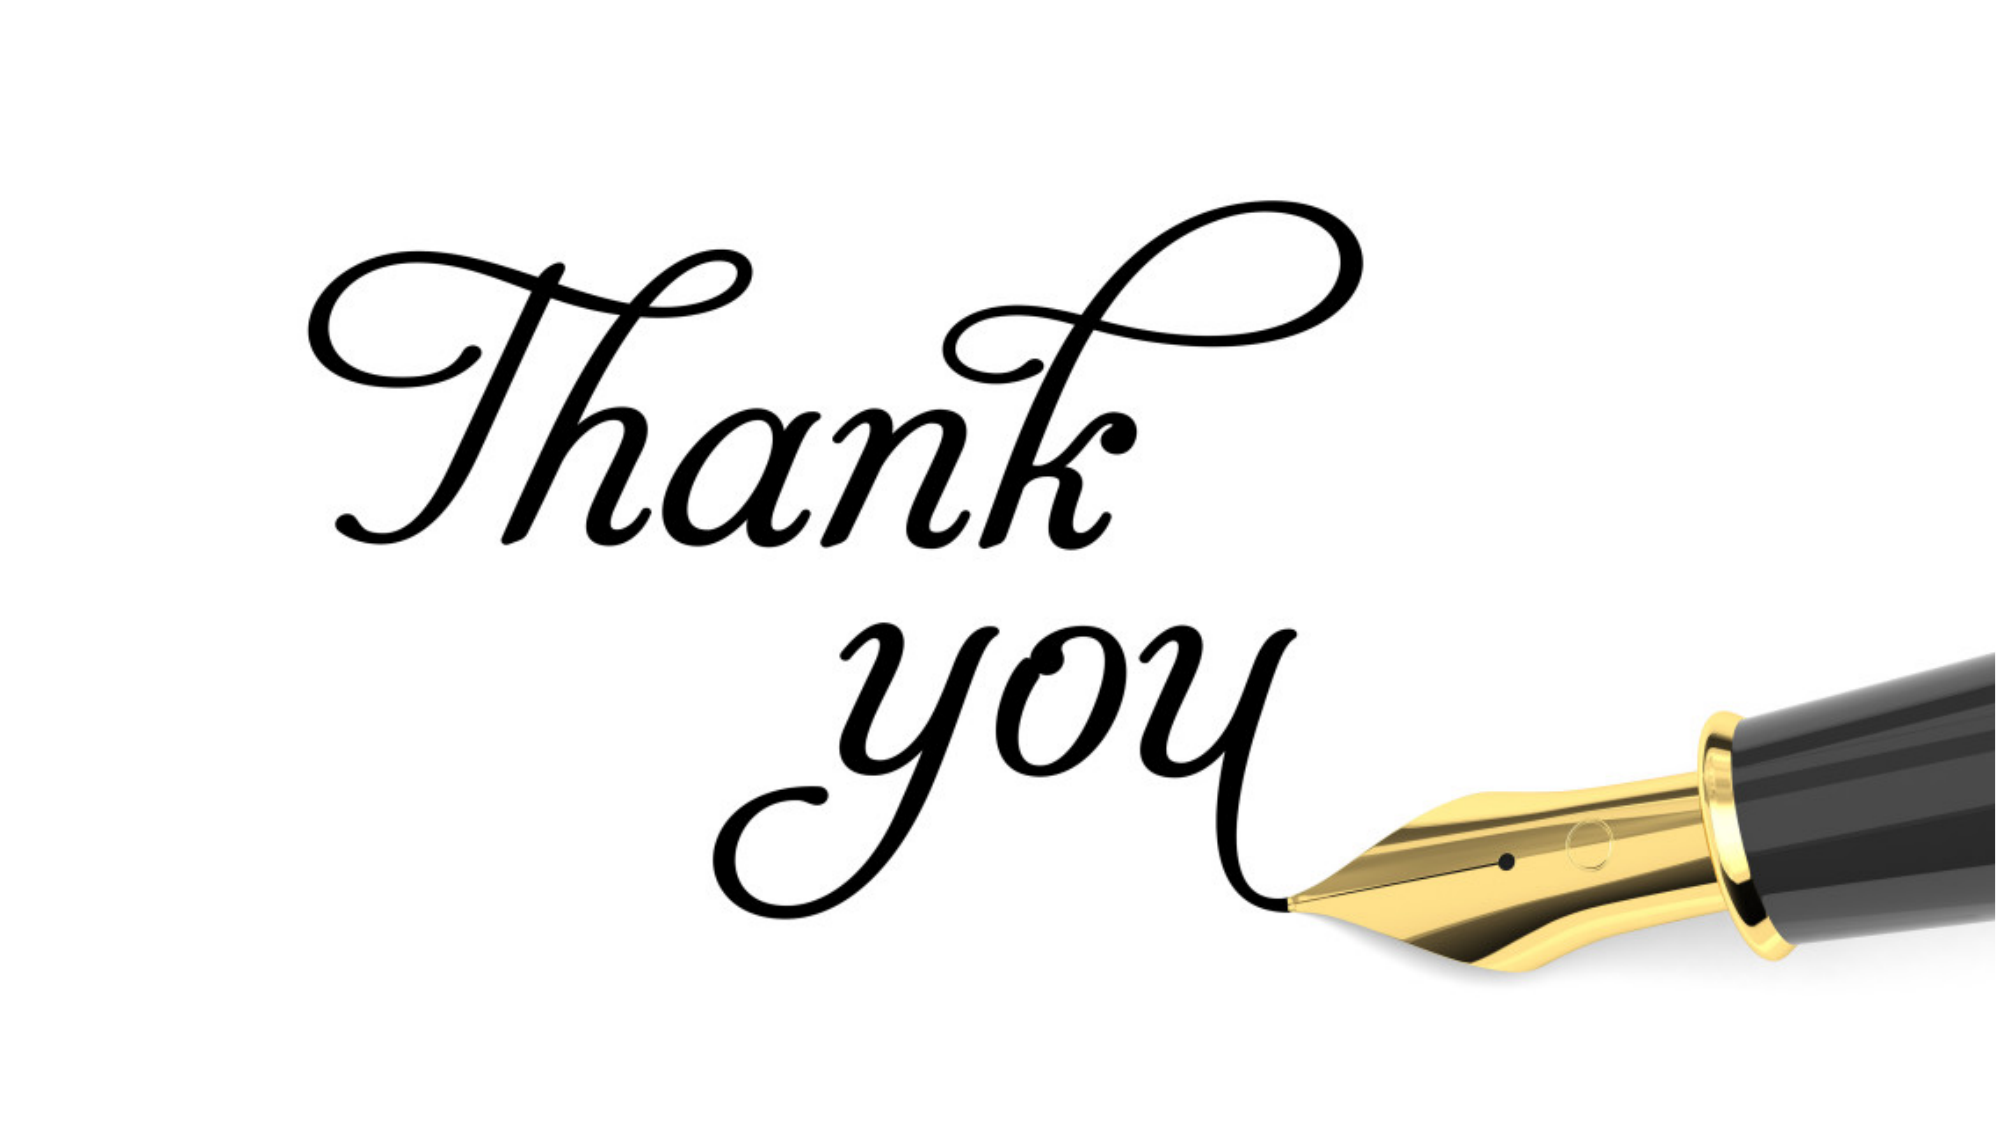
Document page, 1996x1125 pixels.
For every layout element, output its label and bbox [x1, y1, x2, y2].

picture [199, 111, 1996, 1125]
